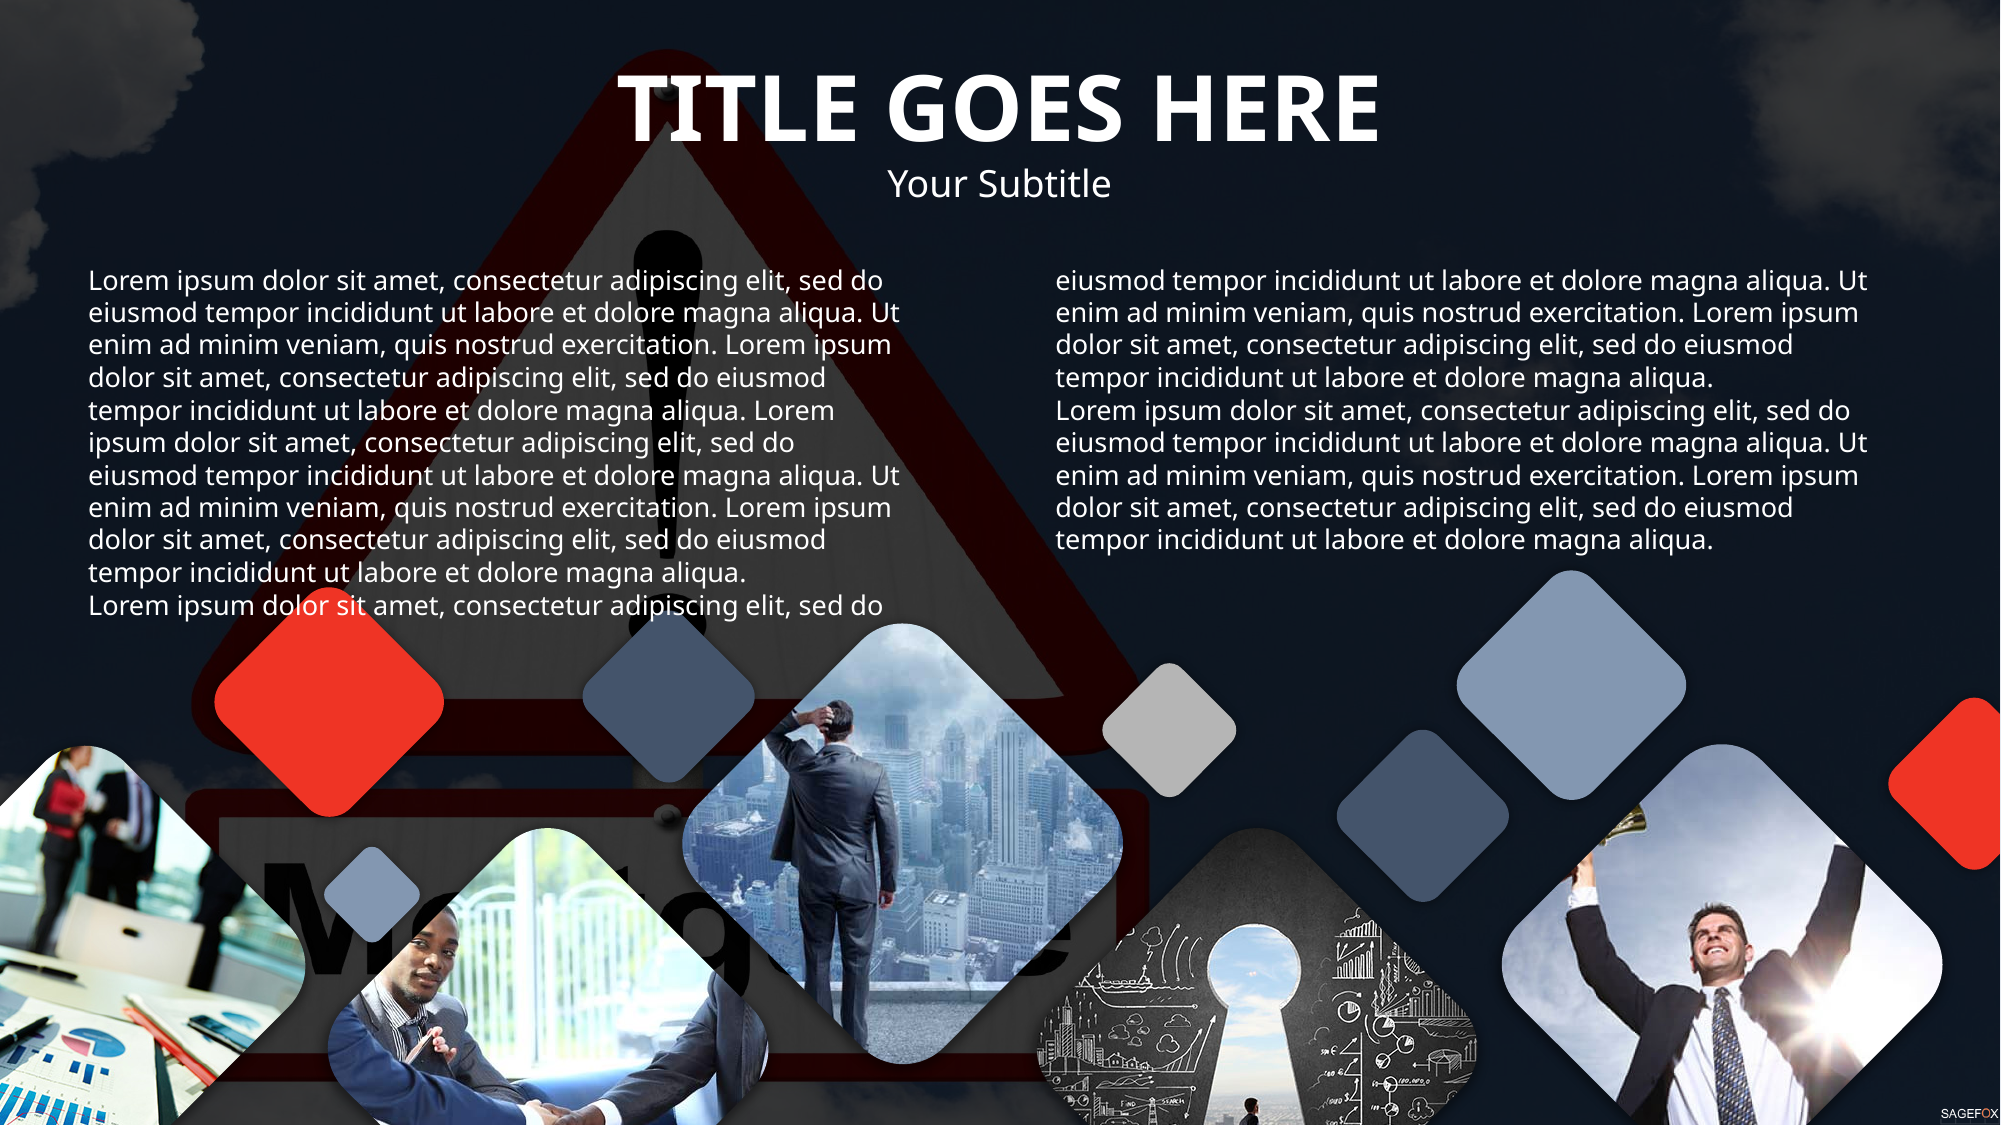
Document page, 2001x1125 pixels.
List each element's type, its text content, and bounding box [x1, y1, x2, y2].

text_box [326, 827, 770, 1125]
text_box [681, 643, 1125, 1066]
text_box [1500, 743, 1944, 1125]
text_box [1887, 696, 2000, 871]
text_box [1035, 827, 1479, 1125]
text_box [581, 643, 756, 784]
text_box [323, 845, 421, 944]
text_box [1101, 662, 1238, 799]
text_box [1455, 643, 1688, 801]
text_box TITLE GOES HERE Your Subtitle [548, 42, 1452, 212]
text_box [1335, 728, 1510, 903]
text_box [0, 744, 307, 1125]
picture [0, 0, 2001, 1125]
text_box Lorem ipsum dolor sit amet, consectetur adipiscing elit, sed do eiusmod tempor incididunt ut labore et dolore magna aliqua. Ut enim ad minim veniam, quis nostrud exercitation. Lorem ipsum dolor sit amet, consectetur adipiscing elit, sed do eiusmod tempor incididunt ut labore et dolore magna aliqua. Lorem ipsum dolor sit amet, consectetur adipiscing elit, sed do eiusmod tempor incididunt ut labore et dolore magna aliqua. Ut enim ad minim veniam, quis nostrud exercitation. Lorem ipsum dolor sit amet, consectetur adipiscing elit, sed do eiusmod tempor incididunt ut labore et dolore magna aliqua. Lorem ipsum dolor sit amet, consectetur adipiscing elit, sed do eiusmod tempor incididunt ut labore et dolore magna aliqua. Ut enim ad minim veniam, quis nostrud exercitation. Lorem ipsum dolor sit amet, consectetur adipiscing elit, sed do eiusmod tempor incididunt ut labore et dolore magna aliqua. Lorem ipsum dolor sit amet, consectetur adipiscing elit, sed do eiusmod tempor incididunt ut labore et dolore magna aliqua. Ut enim ad minim veniam, quis nostrud exercitation. Lorem ipsum dolor sit amet, consectetur adipiscing elit, sed do eiusmod tempor incididunt ut labore et dolore magna aliqua. [73, 255, 1888, 643]
text_box [213, 643, 445, 818]
